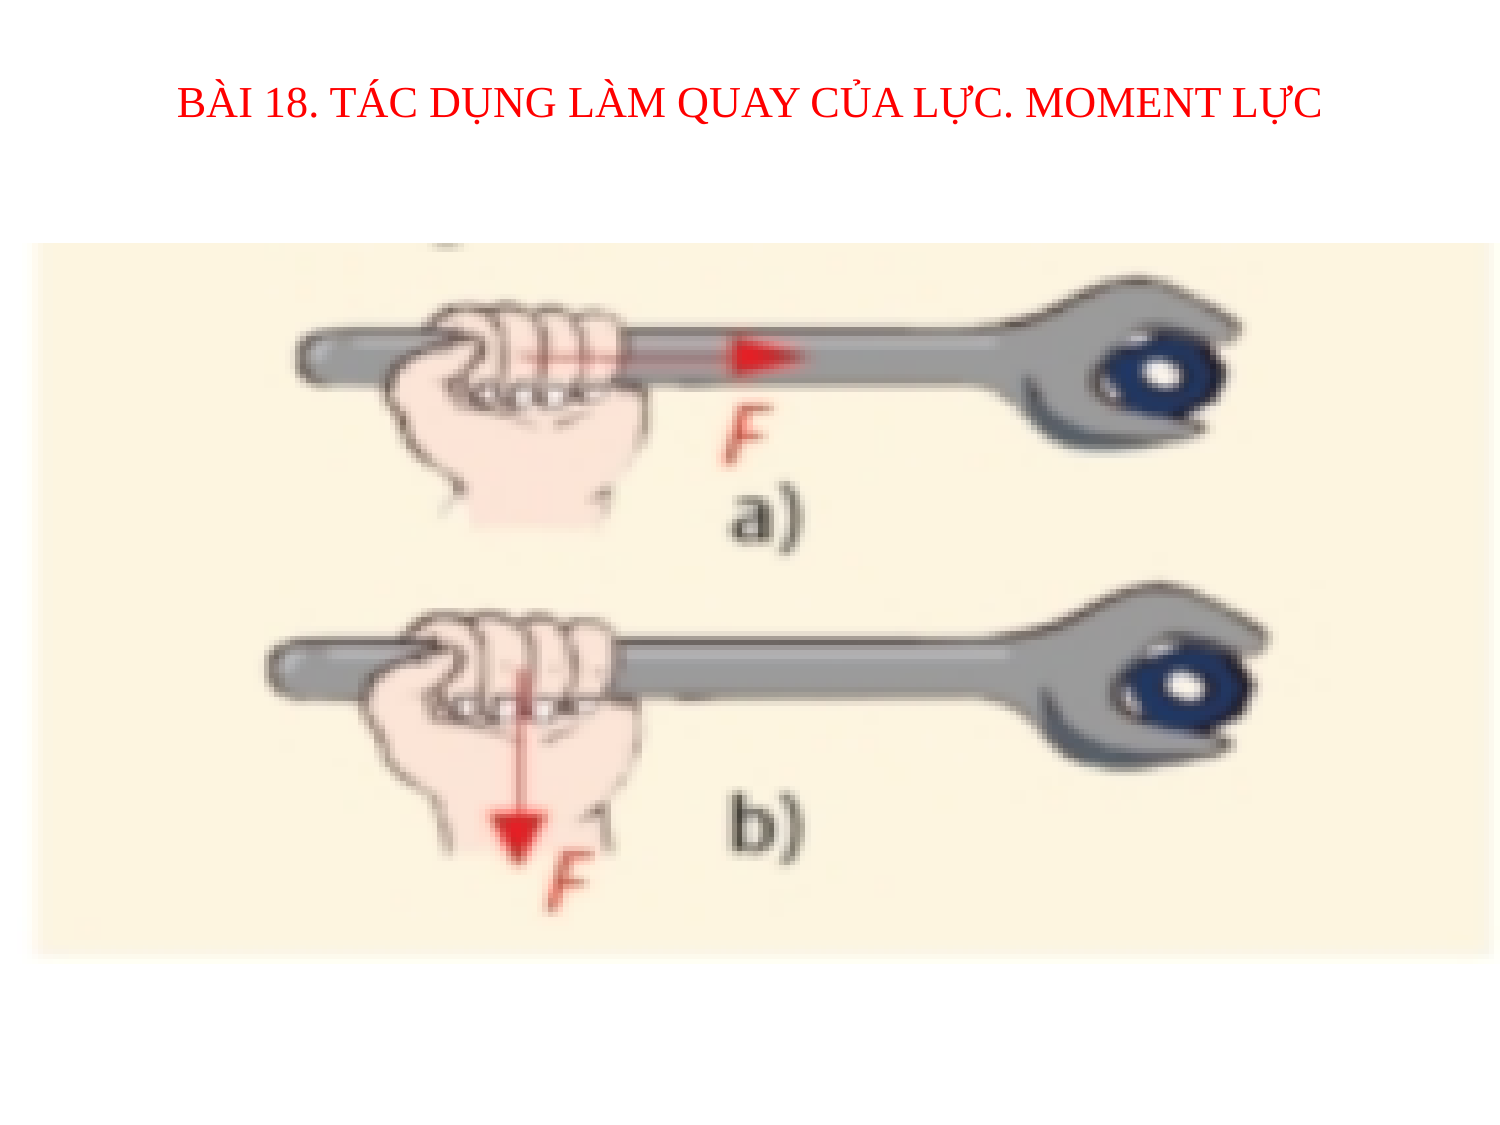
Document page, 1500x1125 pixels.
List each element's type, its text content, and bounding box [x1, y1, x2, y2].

title BÀI 18. TÁC DỤNG LÀM QUAY CỦA LỰC. MOMENT LỰC [0, 0, 1500, 188]
picture [17, 243, 1500, 965]
